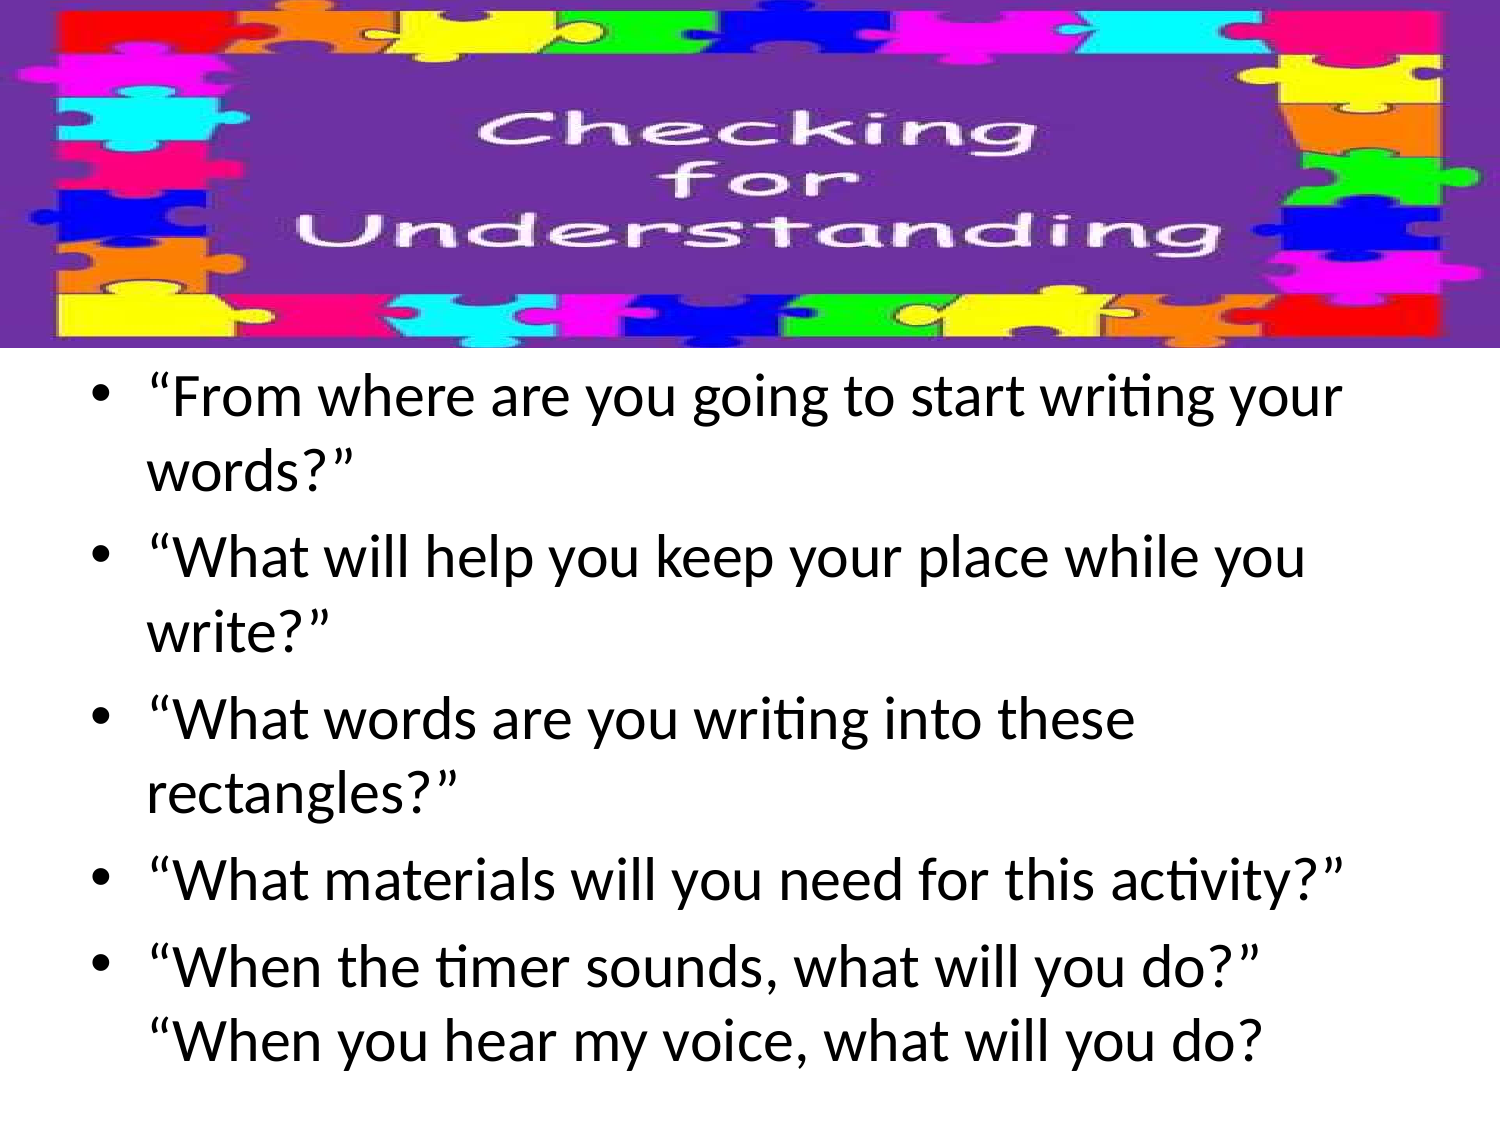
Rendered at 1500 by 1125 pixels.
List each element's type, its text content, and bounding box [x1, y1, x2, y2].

picture [0, 0, 1500, 348]
list “From where are you going to start writing your words?” “What will help you keep your place while you write?” “What words are you writing into these rectangles?” “What materials will you need for this activity?” “When the timer sounds, what will you do?” “When you hear my voice, what will you do? [75, 357, 1425, 1097]
